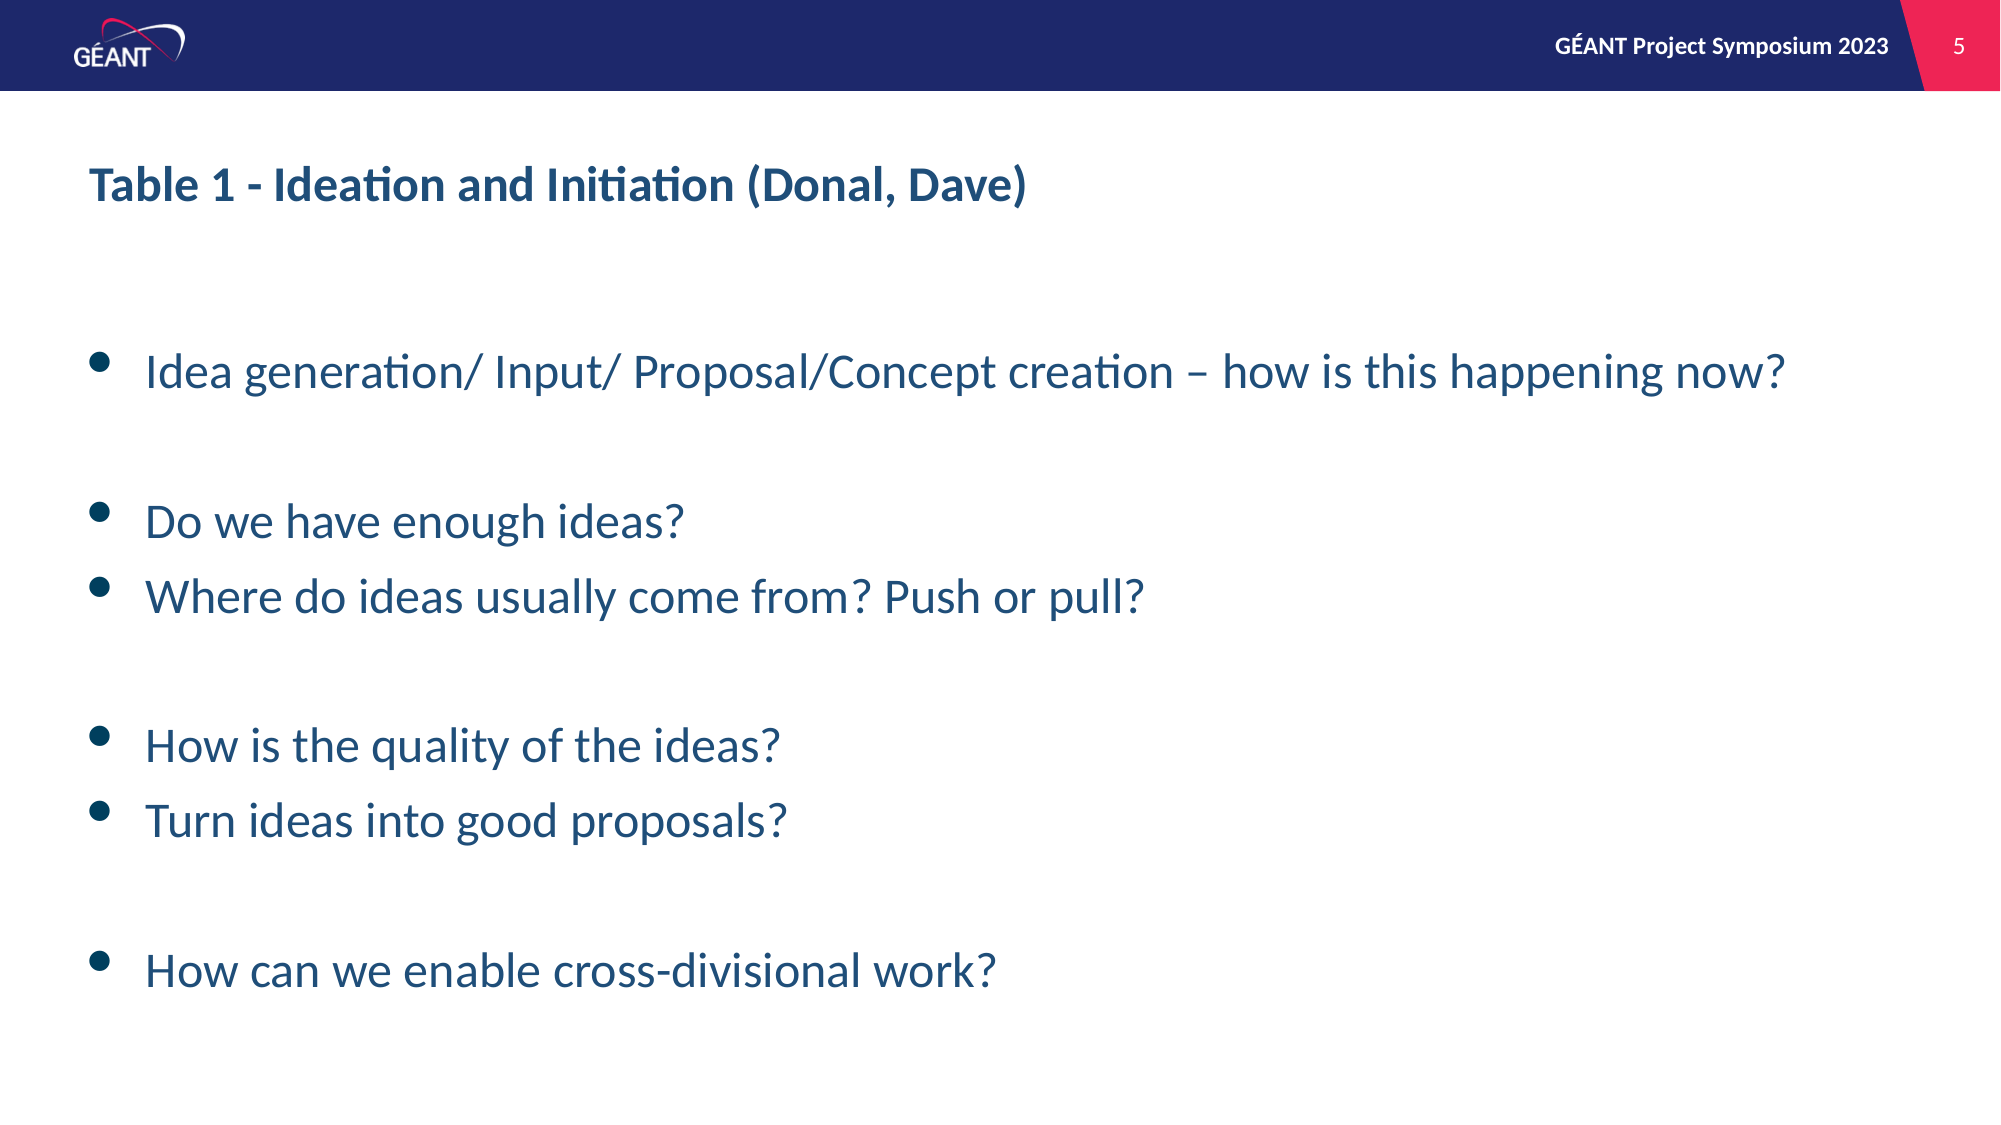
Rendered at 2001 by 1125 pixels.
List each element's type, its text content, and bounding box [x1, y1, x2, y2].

list Idea generation/ Input/ Proposal/Concept creation – how is this happening now? Do we have enough ideas? Where do ideas usually come from? Push or pull? How is the quality of the ideas? Turn ideas into good proposals? How can we enable cross-divisional work? [74, 257, 1926, 1043]
title Table 1 - Ideation and Initiation (Donal, Dave) [74, 114, 1926, 249]
picture [74, 18, 185, 67]
